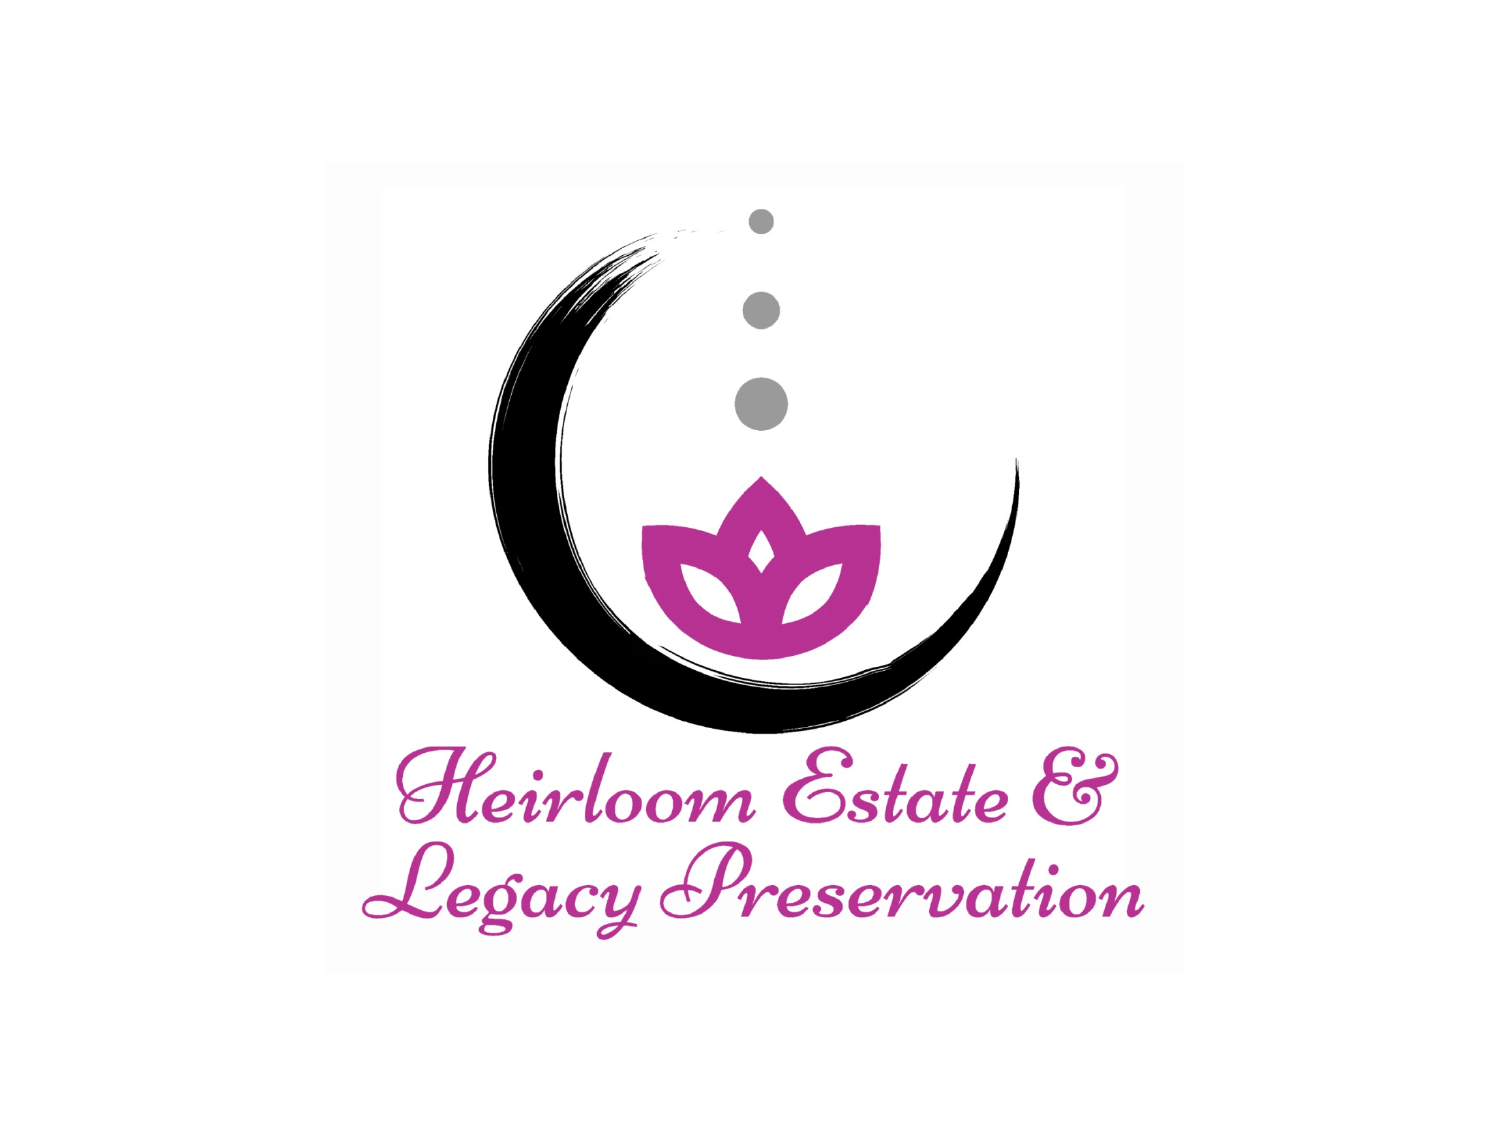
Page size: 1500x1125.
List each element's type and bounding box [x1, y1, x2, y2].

picture [324, 162, 1183, 974]
